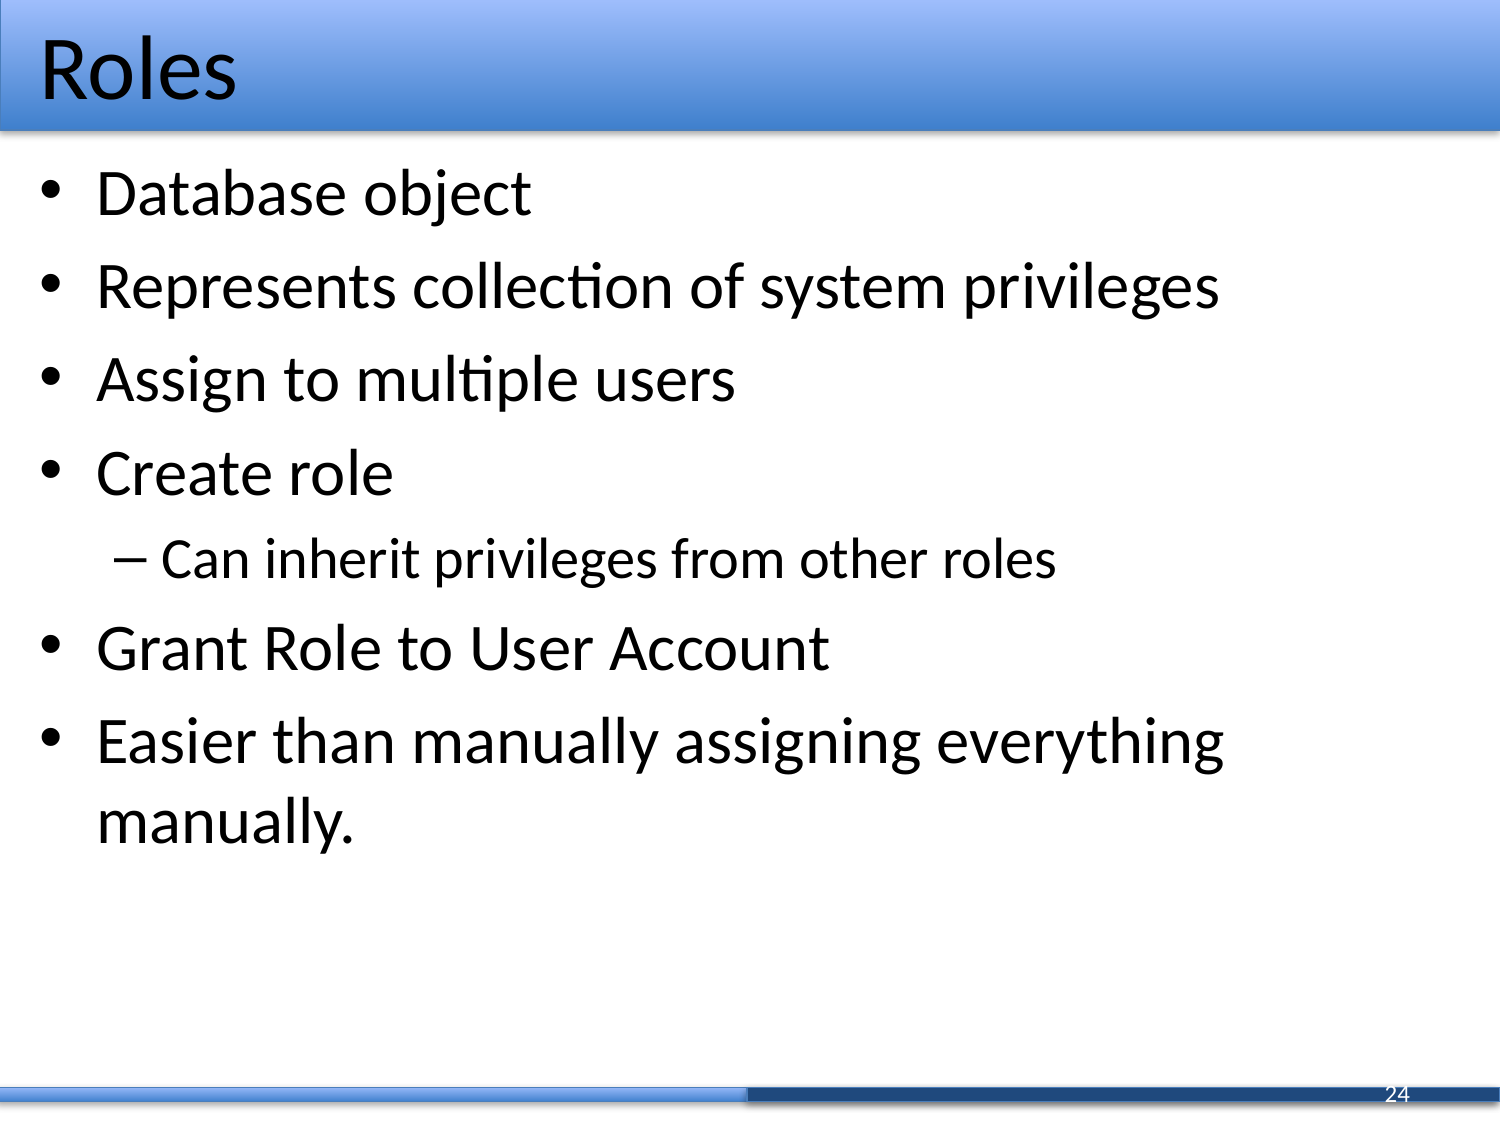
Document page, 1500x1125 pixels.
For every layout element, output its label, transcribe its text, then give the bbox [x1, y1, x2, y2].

slide_number 24 [1074, 1062, 1425, 1123]
list Database object Represents collection of system privileges Assign to multiple users Create role Can inherit privileges from other roles Grant Role to User Account Easier than manually assigning everything manually. [24, 141, 1475, 1063]
title Roles [24, 0, 1319, 125]
